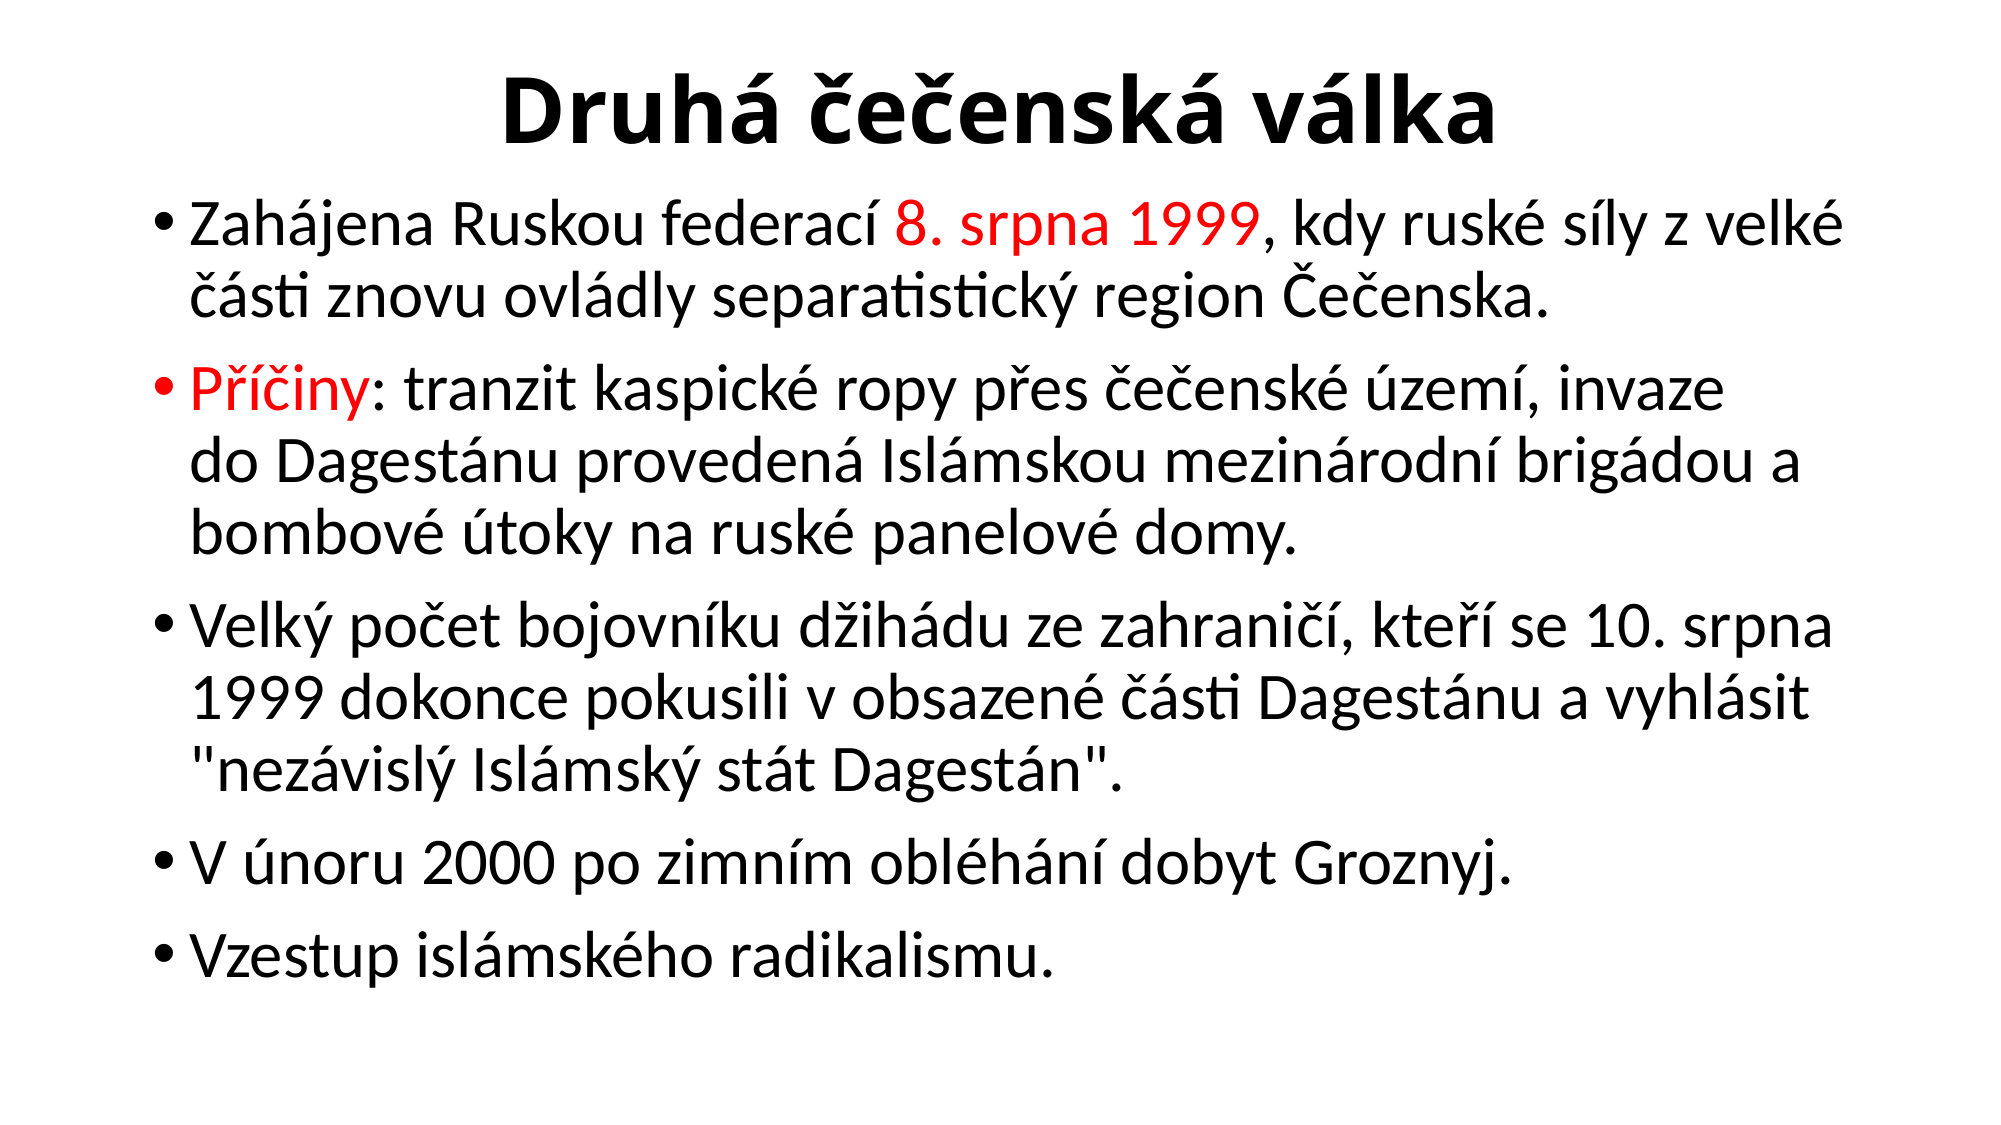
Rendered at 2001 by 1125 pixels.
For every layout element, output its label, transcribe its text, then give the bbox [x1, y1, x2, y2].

title Druhá čečenská válka [137, 59, 1863, 180]
list Zahájena Ruskou federací 8. srpna 1999, kdy ruské síly z velké části znovu ovládly separatistický region Čečenska. Příčiny: tranzit kaspické ropy přes čečenské území, invaze do Dagestánu provedená Islámskou mezinárodní brigádou a bombové útoky na ruské panelové domy. Velký počet bojovníku džihádu ze zahraničí, kteří se 10. srpna 1999 dokonce pokusili v obsazené části Dagestánu a vyhlásit "nezávislý Islámský stát Dagestán". V únoru 2000 po zimním obléhání dobyt Groznyj. Vzestup islámského radikalismu. [137, 180, 1863, 1125]
